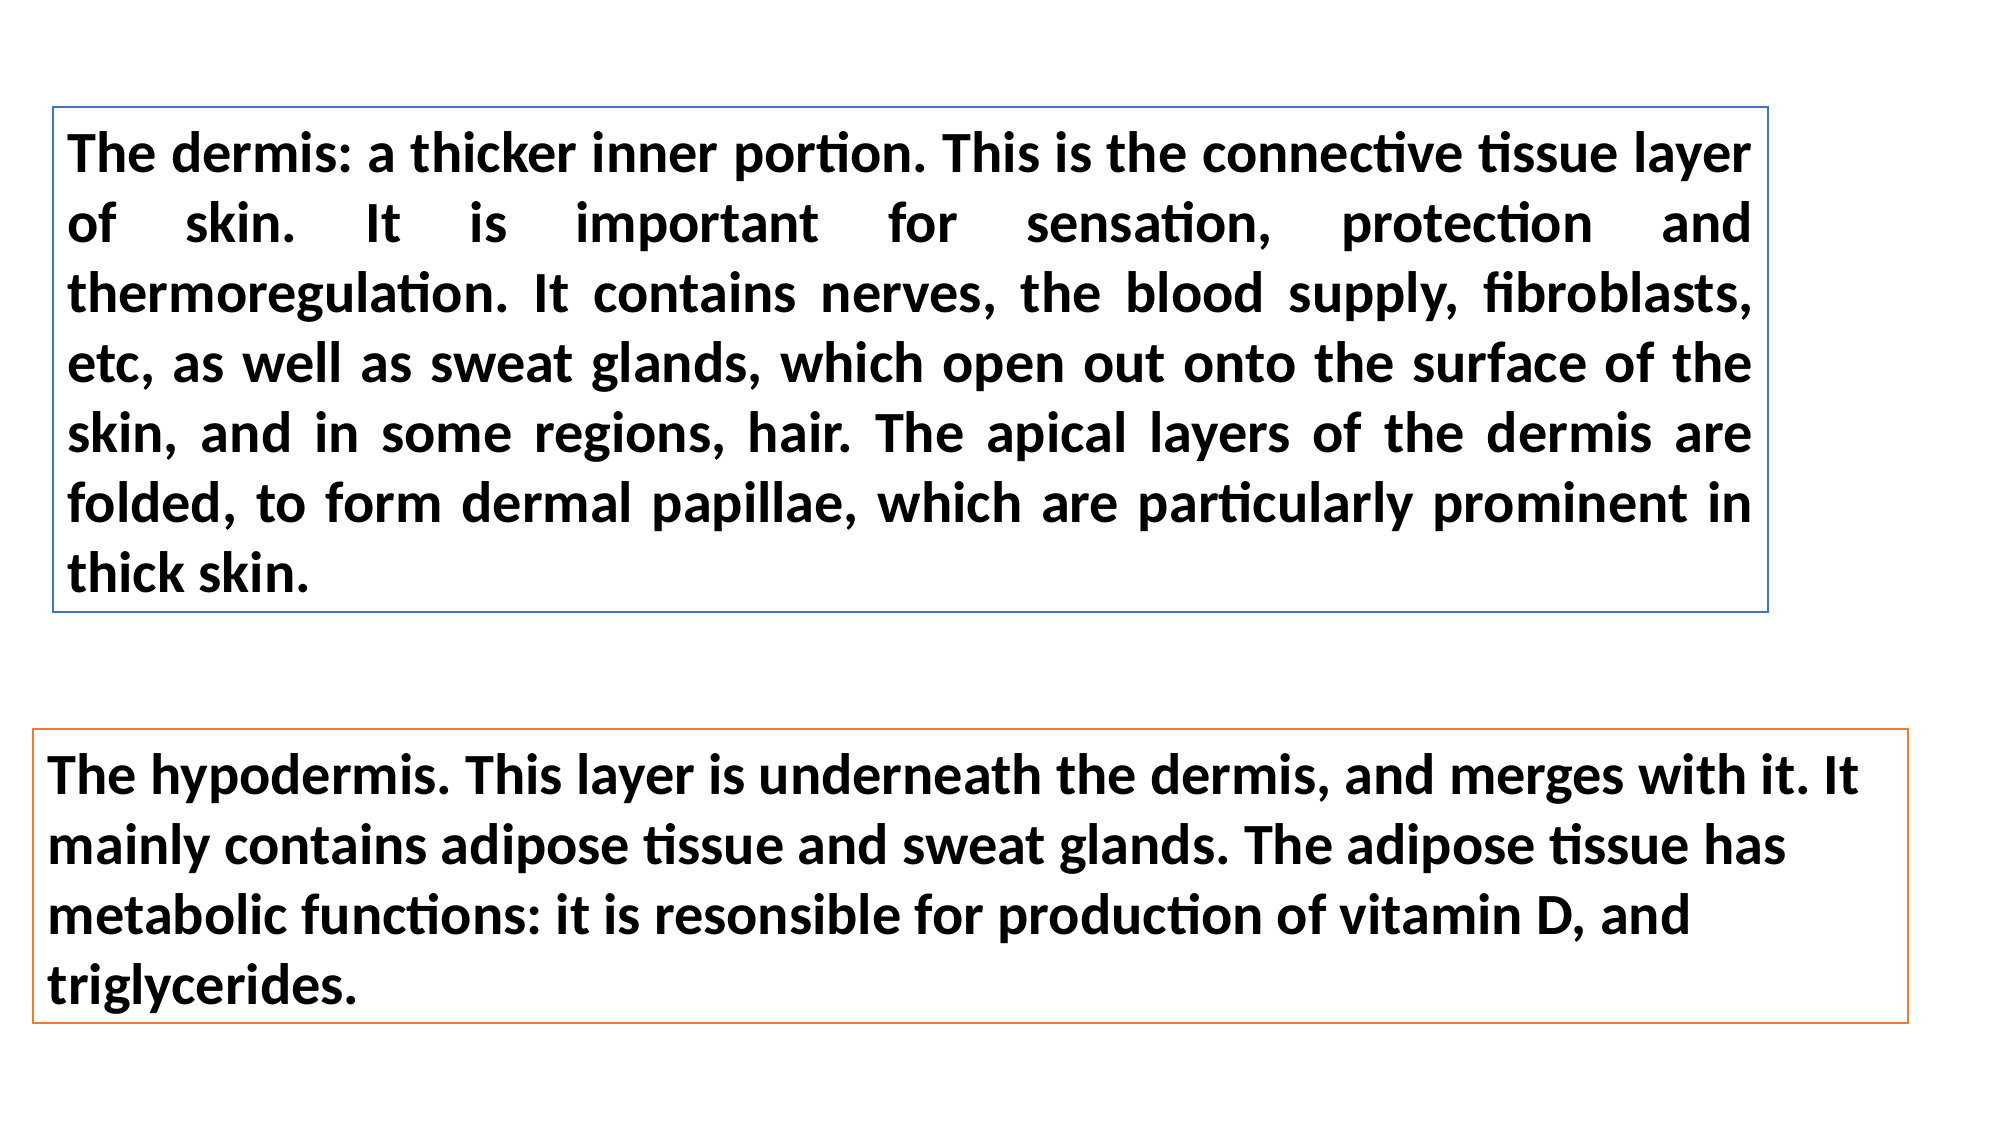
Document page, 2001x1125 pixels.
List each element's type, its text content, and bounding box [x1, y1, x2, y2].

text_box The hypodermis. This layer is underneath the dermis, and merges with it. It mainly contains adipose tissue and sweat glands. The adipose tissue has metabolic functions: it is resonsible for production of vitamin D, and triglycerides. [32, 728, 1909, 1024]
text_box The dermis: a thicker inner portion. This is the connective tissue layer of skin. It is important for sensation, protection and thermoregulation. It contains nerves, the blood supply, fibroblasts, etc, as well as sweat glands, which open out onto the surface of the skin, and in some regions, hair. The apical layers of the dermis are folded, to form dermal papillae, which are particularly prominent in thick skin. [52, 106, 1769, 613]
